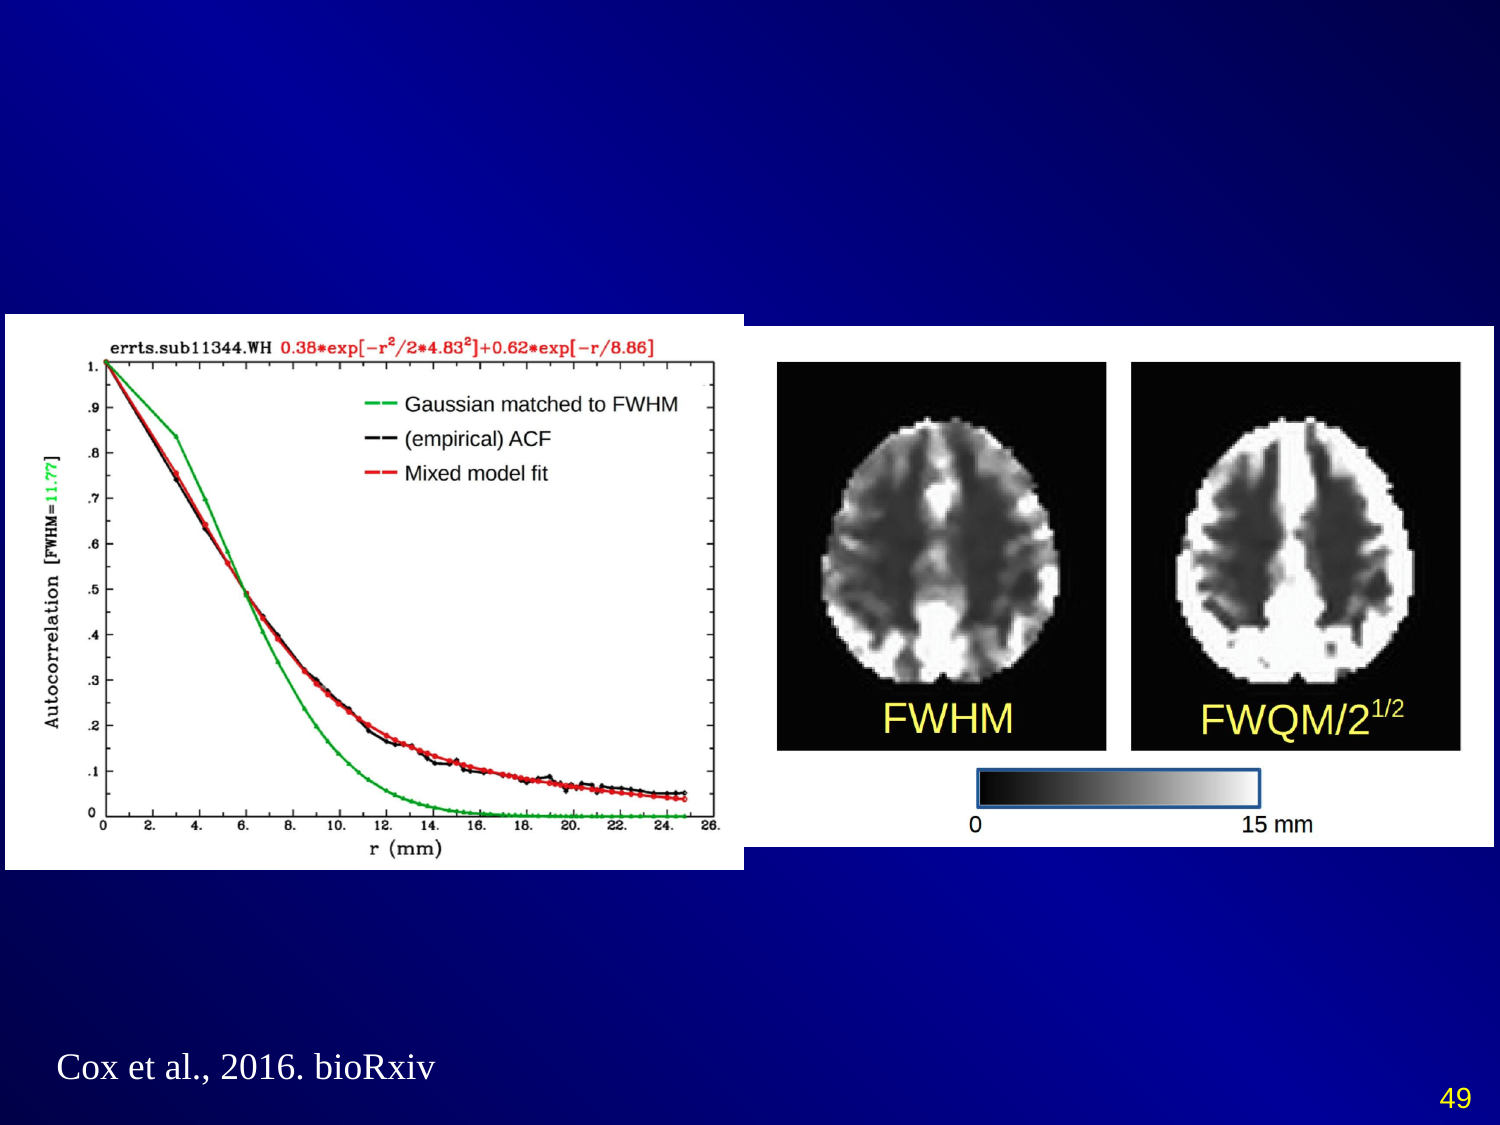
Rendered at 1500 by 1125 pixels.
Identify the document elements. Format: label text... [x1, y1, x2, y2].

text_box 49 [1411, 1072, 1500, 1125]
picture [5, 314, 1494, 870]
text_box Cox et al., 2016. bioRxiv [41, 1034, 451, 1095]
